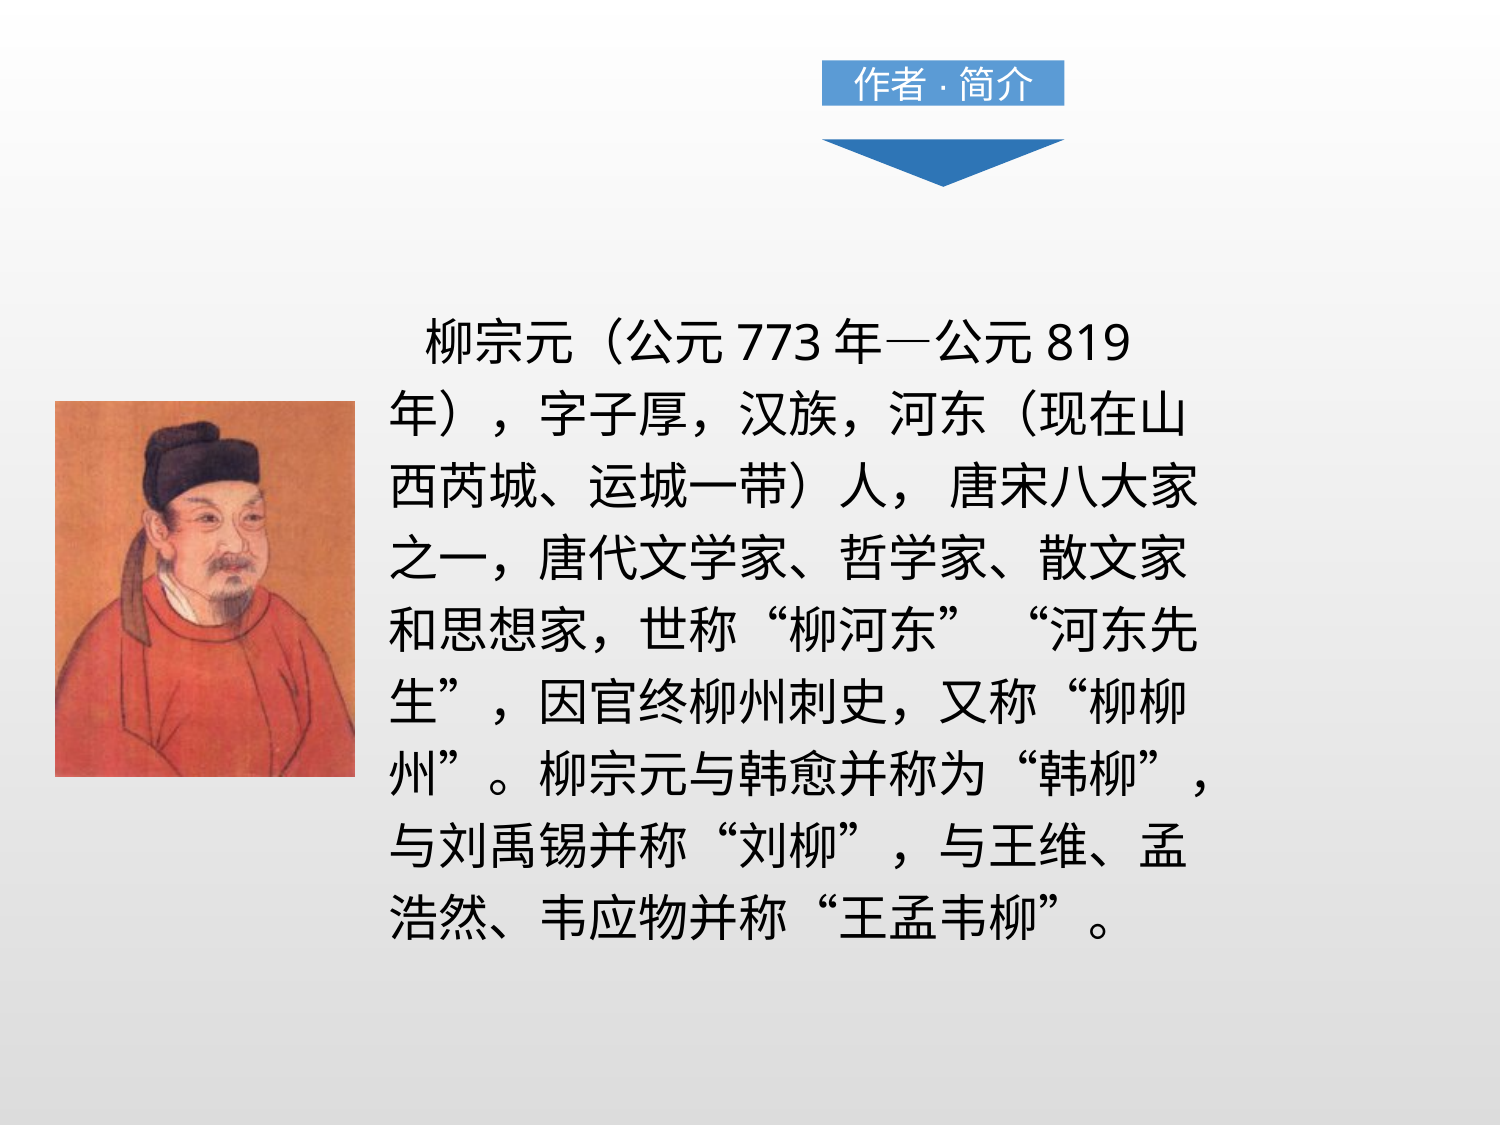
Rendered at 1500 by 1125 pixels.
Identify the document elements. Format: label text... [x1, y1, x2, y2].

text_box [822, 60, 1065, 187]
text_box 柳宗元（公元773年—公元819年），字子厚，汉族，河东（现在山西芮城、运城一带）人， 唐宋八大家之一，唐代文学家、哲学家、散文家和思想家，世称“柳河东” “河东先生”，因官终柳州刺史，又称“柳柳州”。柳宗元与韩愈并称为“韩柳”，与刘禹锡并称“刘柳”，与王维、孟浩然、韦应物并称“王孟韦柳”。 [373, 288, 1222, 954]
picture [55, 401, 355, 777]
